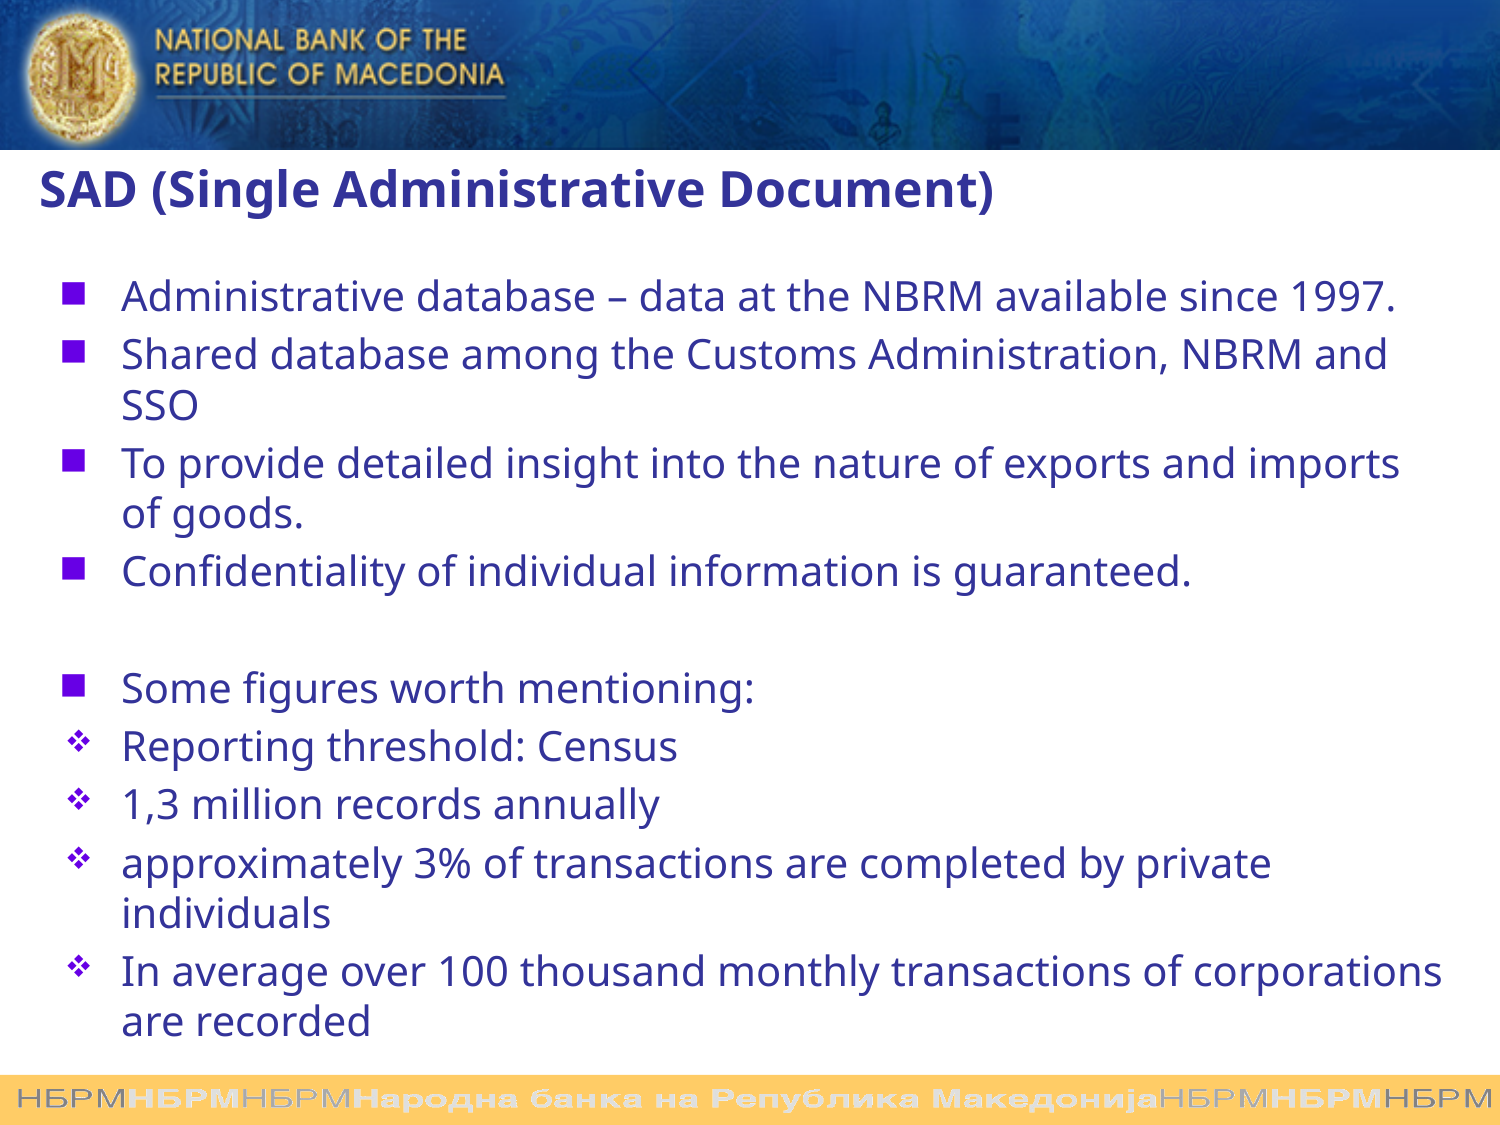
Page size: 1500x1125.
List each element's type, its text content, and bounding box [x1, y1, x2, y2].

list Administrative database – data at the NBRM available since 1997. Shared database among the Customs Administration, NBRM and SSO To provide detailed insight into the nature of exports and imports of goods. Confidentiality of individual information is guaranteed. Some figures worth mentioning: Reporting threshold: Census 1,3 million records annually approximately 3% of transactions are completed by private individuals In average over 100 thousand monthly transactions of corporations are recorded [50, 262, 1463, 1050]
picture [15, 1089, 1491, 1113]
title SAD (Single Administrative Document) [24, 149, 1350, 225]
picture [0, 0, 1500, 150]
